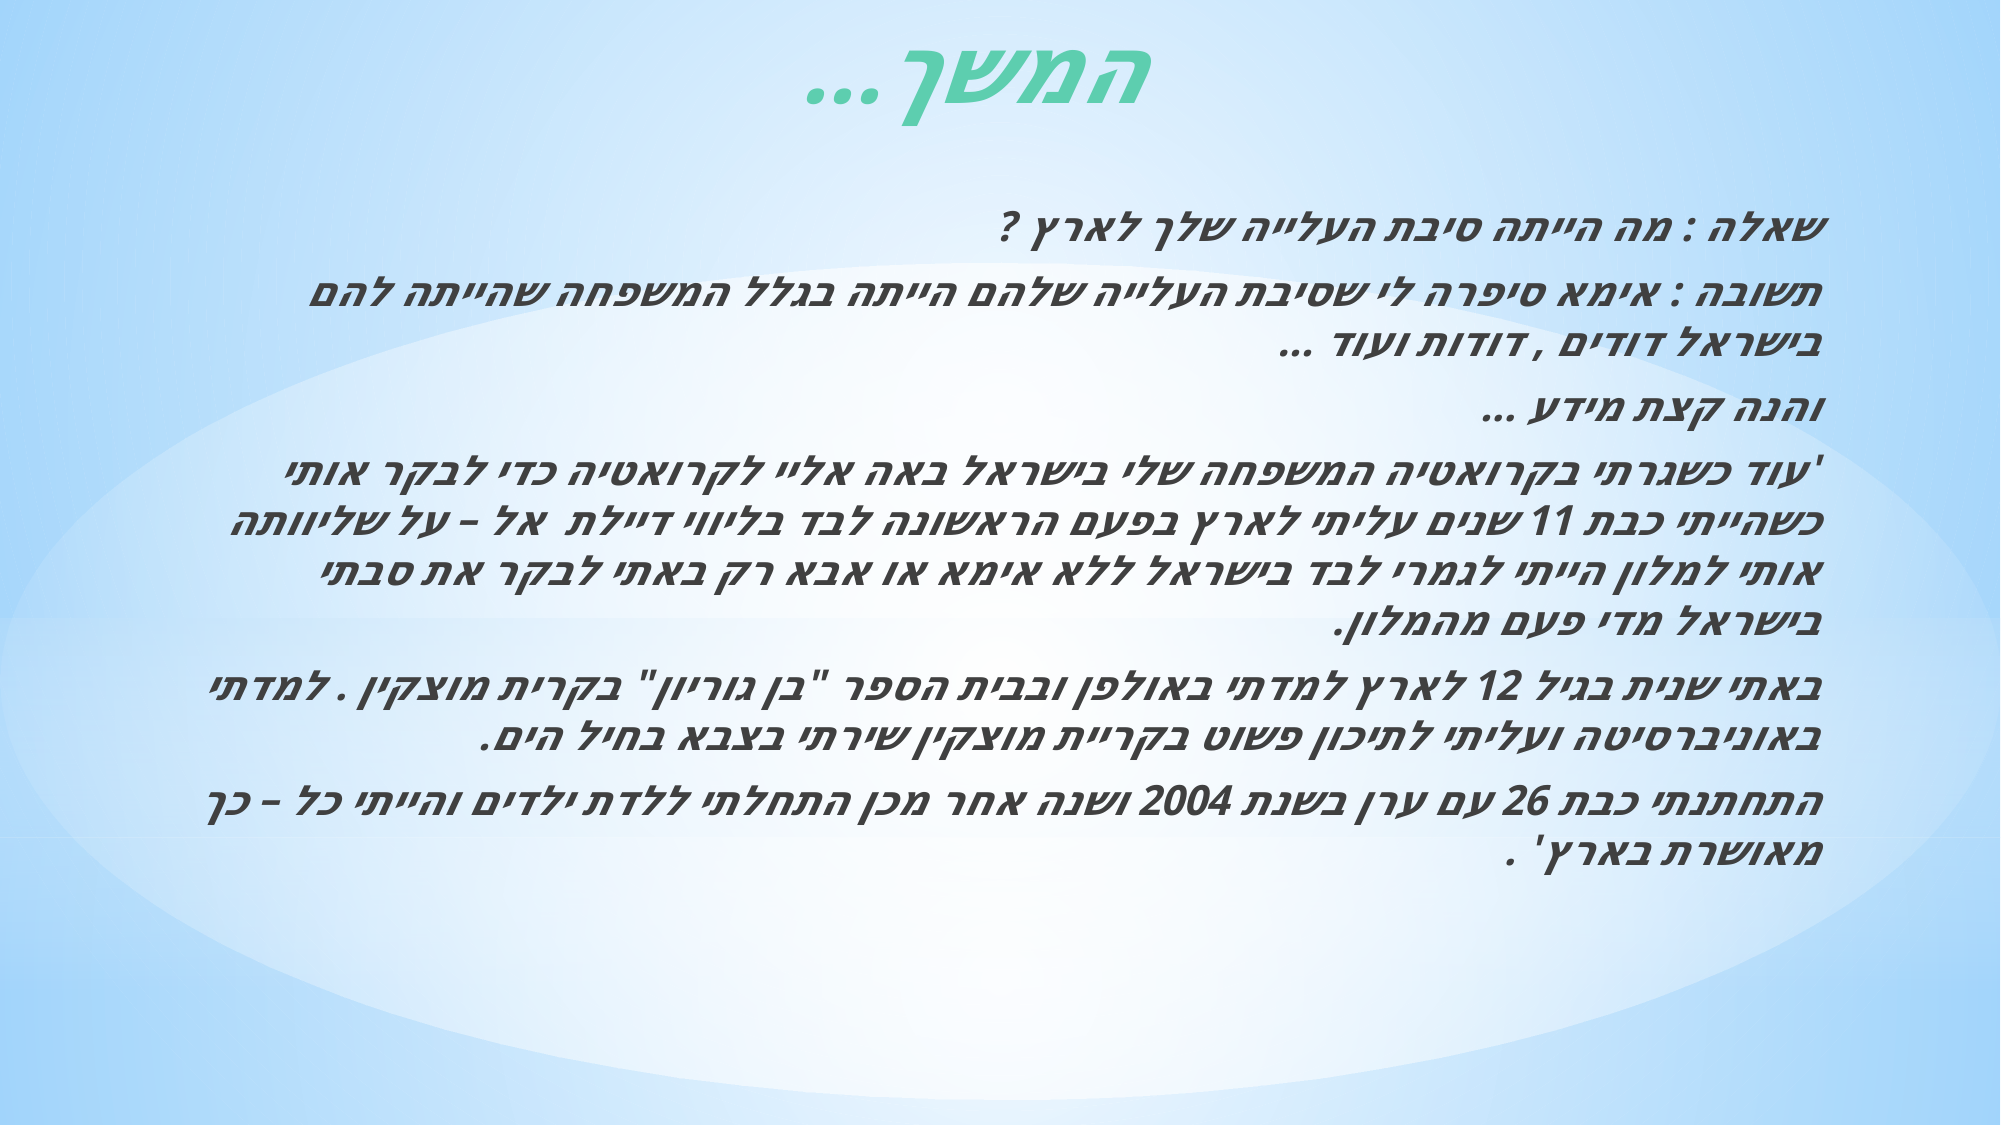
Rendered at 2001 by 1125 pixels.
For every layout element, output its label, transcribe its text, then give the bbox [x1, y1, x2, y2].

title המשך... [259, 0, 1684, 188]
list שאלה : מה הייתה סיבת העלייה שלך לארץ ? תשובה : אימא סיפרה לי שסיבת העלייה שלהם הייתה בגלל המשפחה שהייתה להם בישראל דודים , דודות ועוד ... והנה קצת מידע ... 'עוד כשגרתי בקרואטיה המשפחה שלי בישראל באה אליי לקרואטיה כדי לבקר אותי כשהייתי כבת 11 שנים עליתי לארץ בפעם הראשונה לבד בליווי דיילת אל – על שליוותה אותי למלון הייתי לגמרי לבד בישראל ללא אימא או אבא רק באתי לבקר את סבתי בישראל מדי פעם מהמלון. באתי שנית בגיל 12 לארץ למדתי באולפן ובבית הספר "בן גוריון" בקרית מוצקין . למדתי באוניברסיטה ועליתי לתיכון פשוט בקריית מוצקין שירתי בצבא בחיל הים. התחתנתי כבת 26 עם ערן בשנת 2004 ושנה אחר מכן התחלתי ללדת ילדים והייתי כל – כך מאושרת בארץ' . [146, 192, 1843, 1069]
